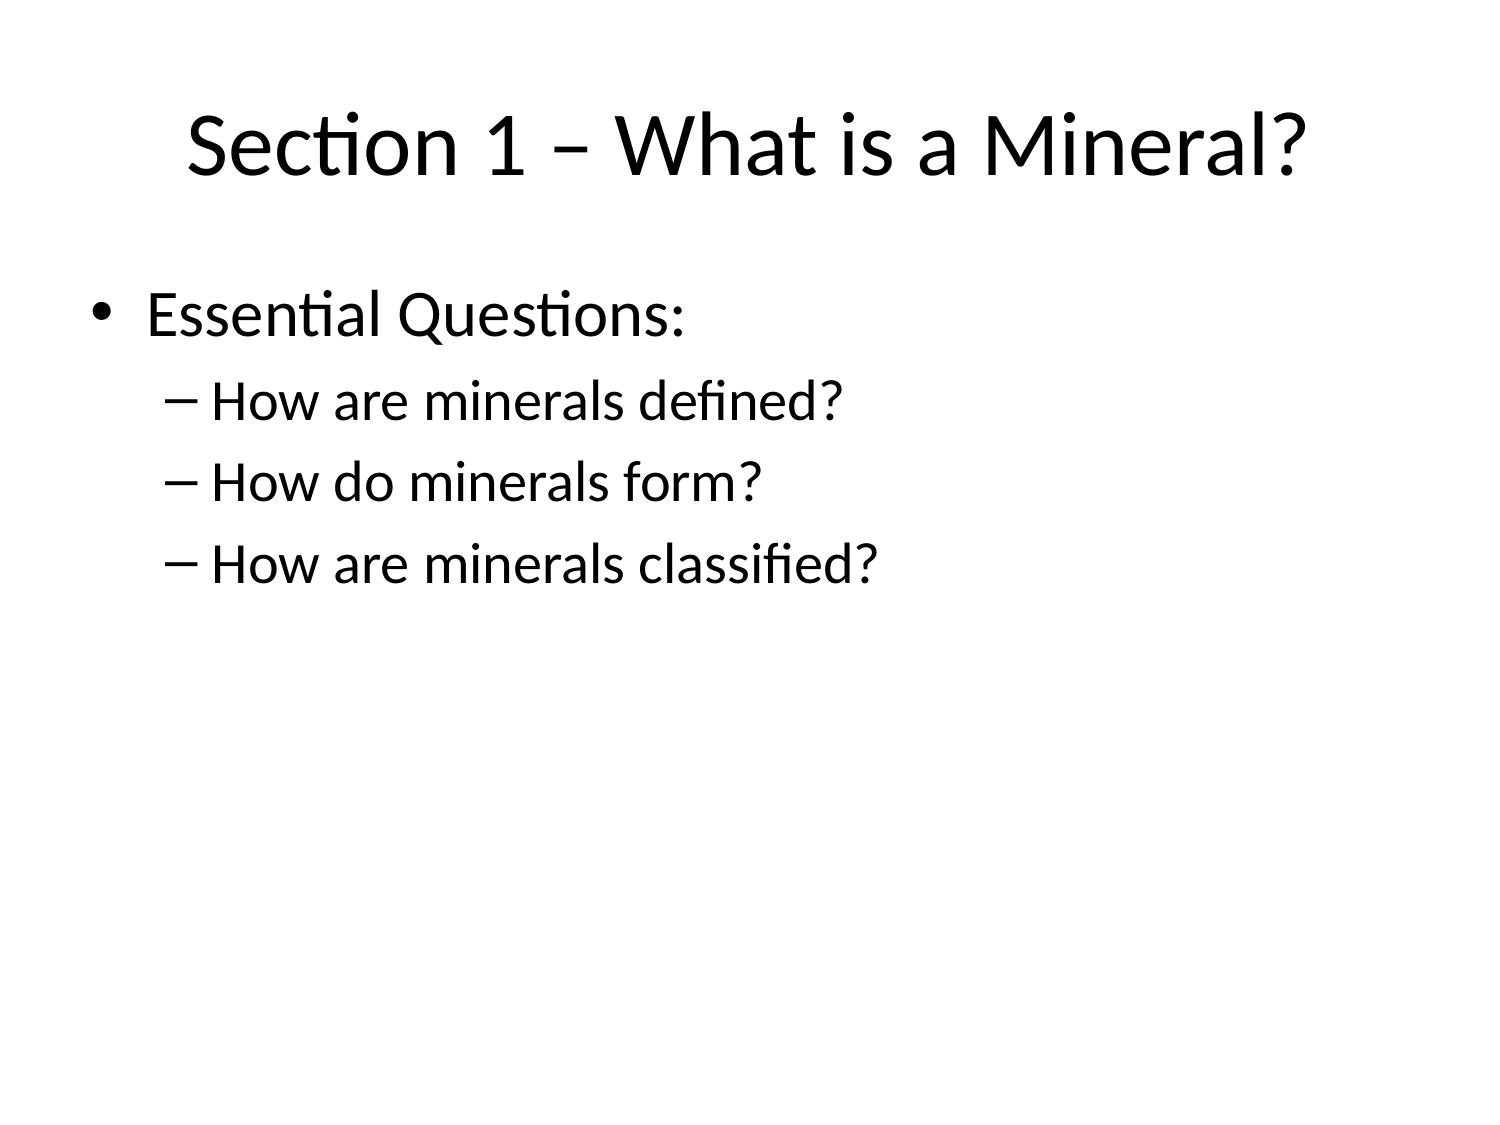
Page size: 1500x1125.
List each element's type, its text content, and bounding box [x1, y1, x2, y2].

list Essential Questions: How are minerals defined? How do minerals form? How are minerals classified? [75, 262, 1425, 1005]
title Section 1 – What is a Mineral? [75, 45, 1425, 233]
